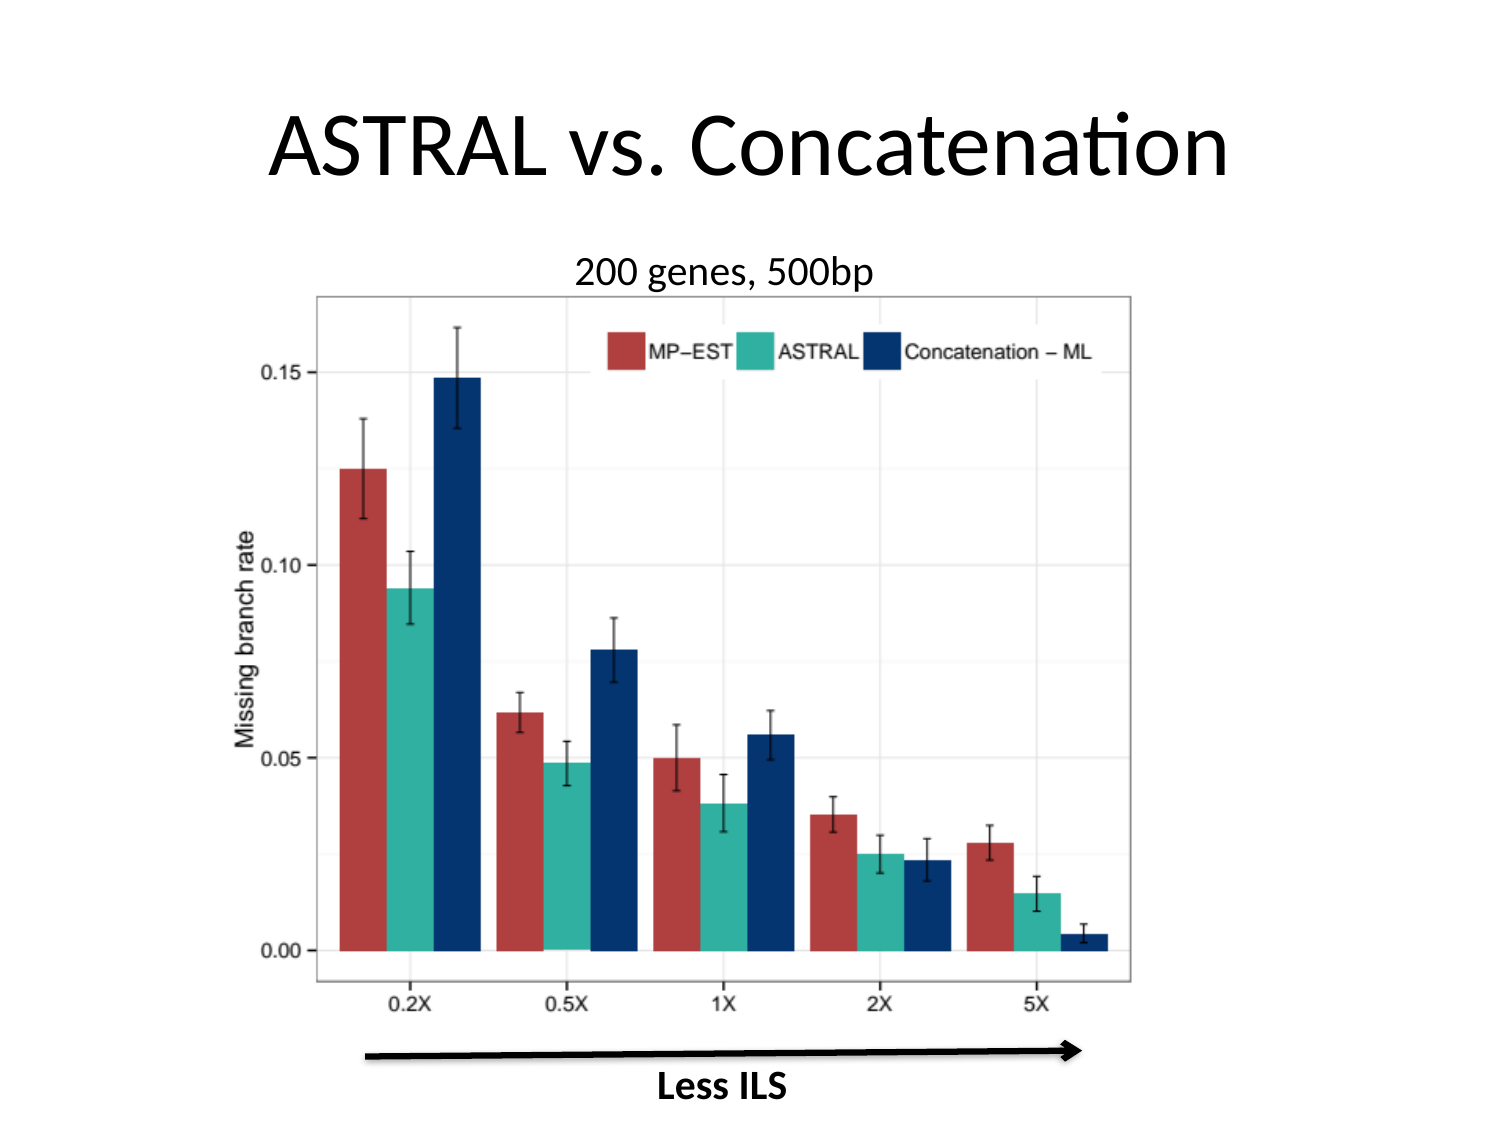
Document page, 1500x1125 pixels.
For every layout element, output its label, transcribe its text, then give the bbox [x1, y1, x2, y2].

picture [212, 268, 1158, 1057]
text_box Less ILS [642, 1066, 803, 1116]
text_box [364, 1050, 1083, 1057]
text_box 200 genes, 500bp [559, 236, 890, 267]
title ASTRAL vs. Concatenation [75, 45, 1425, 233]
